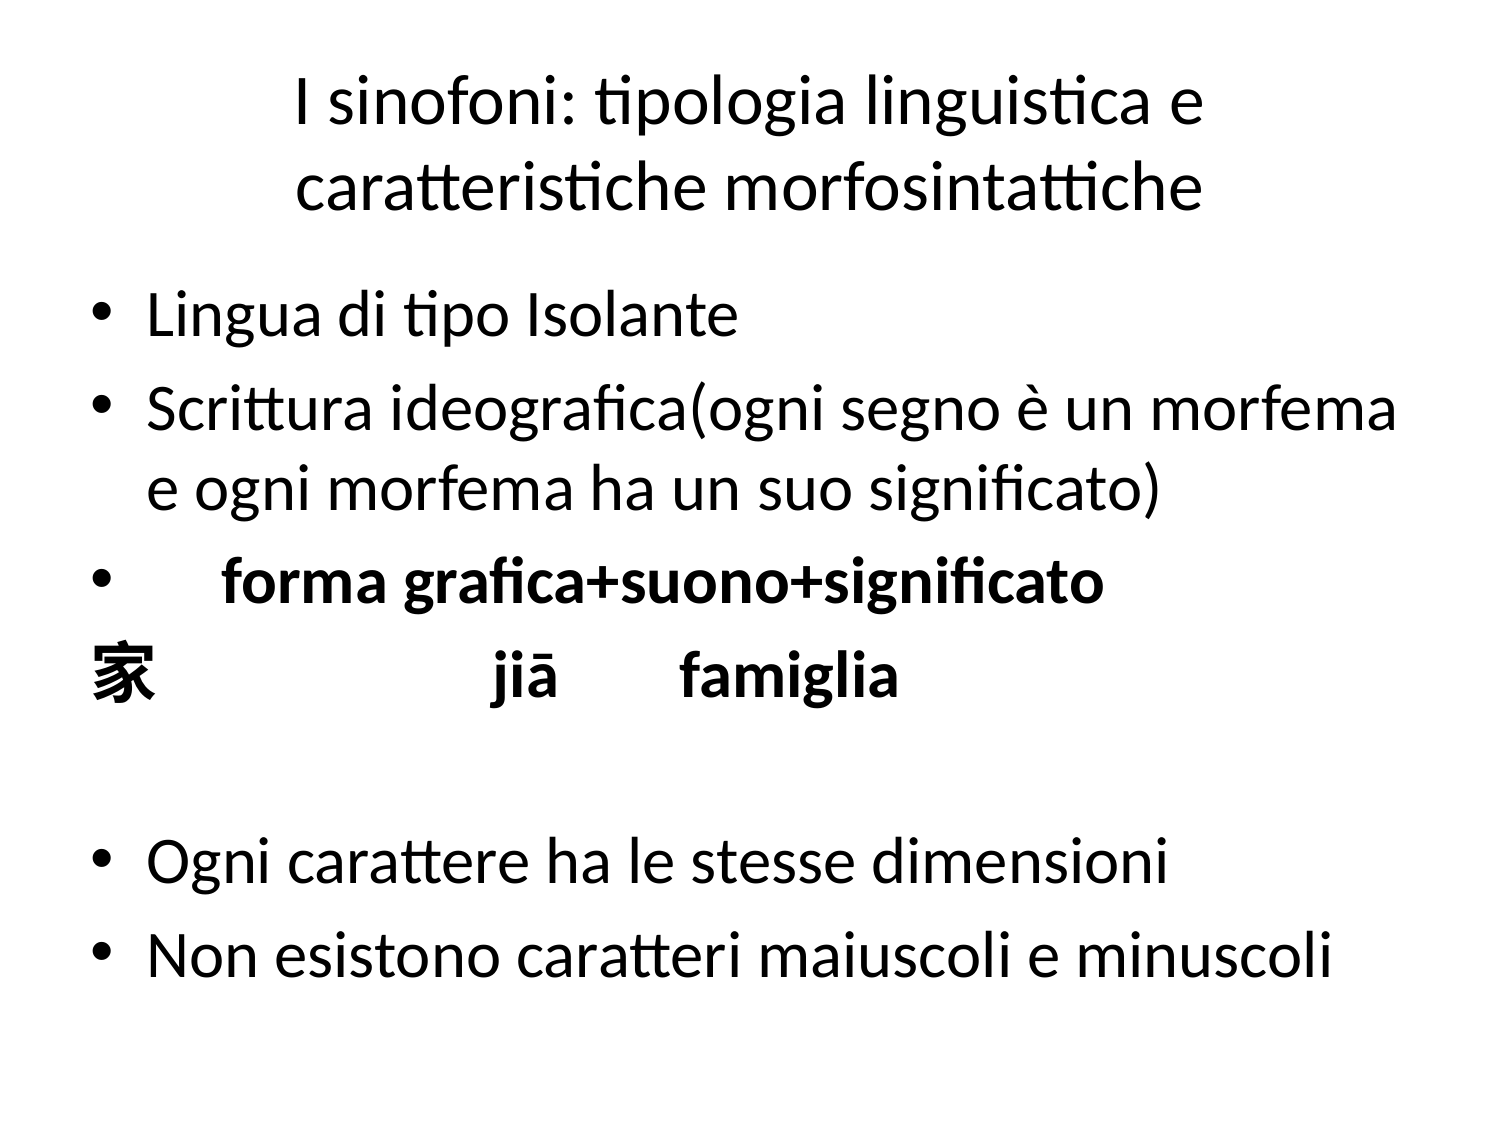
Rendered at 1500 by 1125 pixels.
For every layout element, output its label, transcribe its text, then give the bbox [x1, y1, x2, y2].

title I sinofoni: tipologia linguistica e caratteristiche morfosintattiche [75, 45, 1425, 233]
list Lingua di tipo Isolante Scrittura ideografica(ogni segno è un morfema e ogni morfema ha un suo significato) forma grafica+suono+significato 家 jiā famiglia Ogni carattere ha le stesse dimensioni Non esistono caratteri maiuscoli e minuscoli [75, 262, 1425, 1005]
